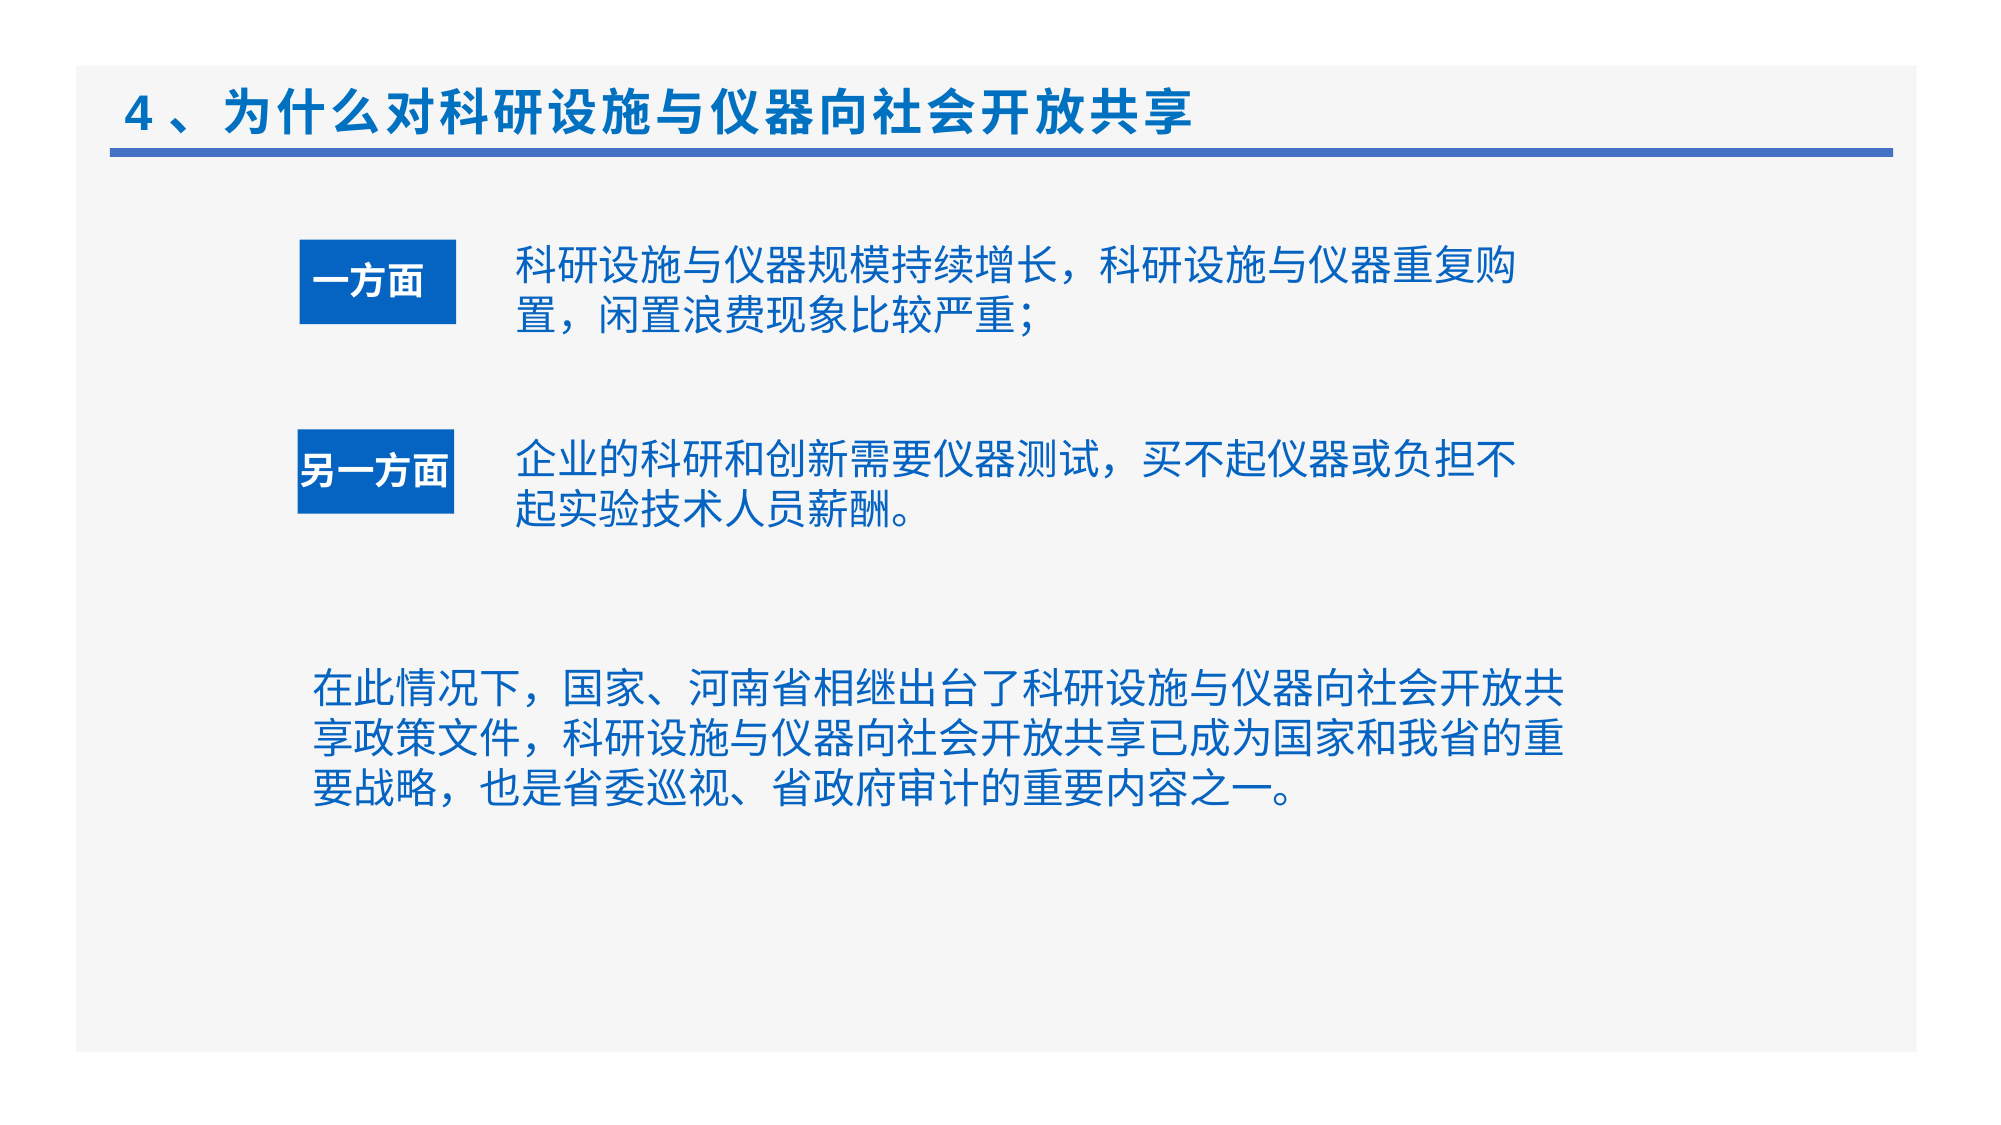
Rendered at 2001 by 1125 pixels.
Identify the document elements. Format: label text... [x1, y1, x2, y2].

text_box 另一方面 [299, 447, 457, 493]
text_box 在此情况下，国家、河南省相继出台了科研设施与仪器向社会开放共享政策文件，科研设施与仪器向社会开放共享已成为国家和我省的重要战略，也是省委巡视、省政府审计的重要内容之一。 [297, 654, 1621, 819]
title 4、为什么对科研设施与仪器向社会开放共享 [109, 72, 1891, 146]
text_box 科研设施与仪器规模持续增长，科研设施与仪器重复购置，闲置浪费现象比较严重； [515, 238, 1523, 340]
text_box 企业的科研和创新需要仪器测试，买不起仪器或负担不起实验技术人员薪酬。 [515, 432, 1523, 534]
text_box [297, 429, 455, 514]
text_box 一方面 [312, 257, 432, 303]
text_box [299, 239, 457, 325]
